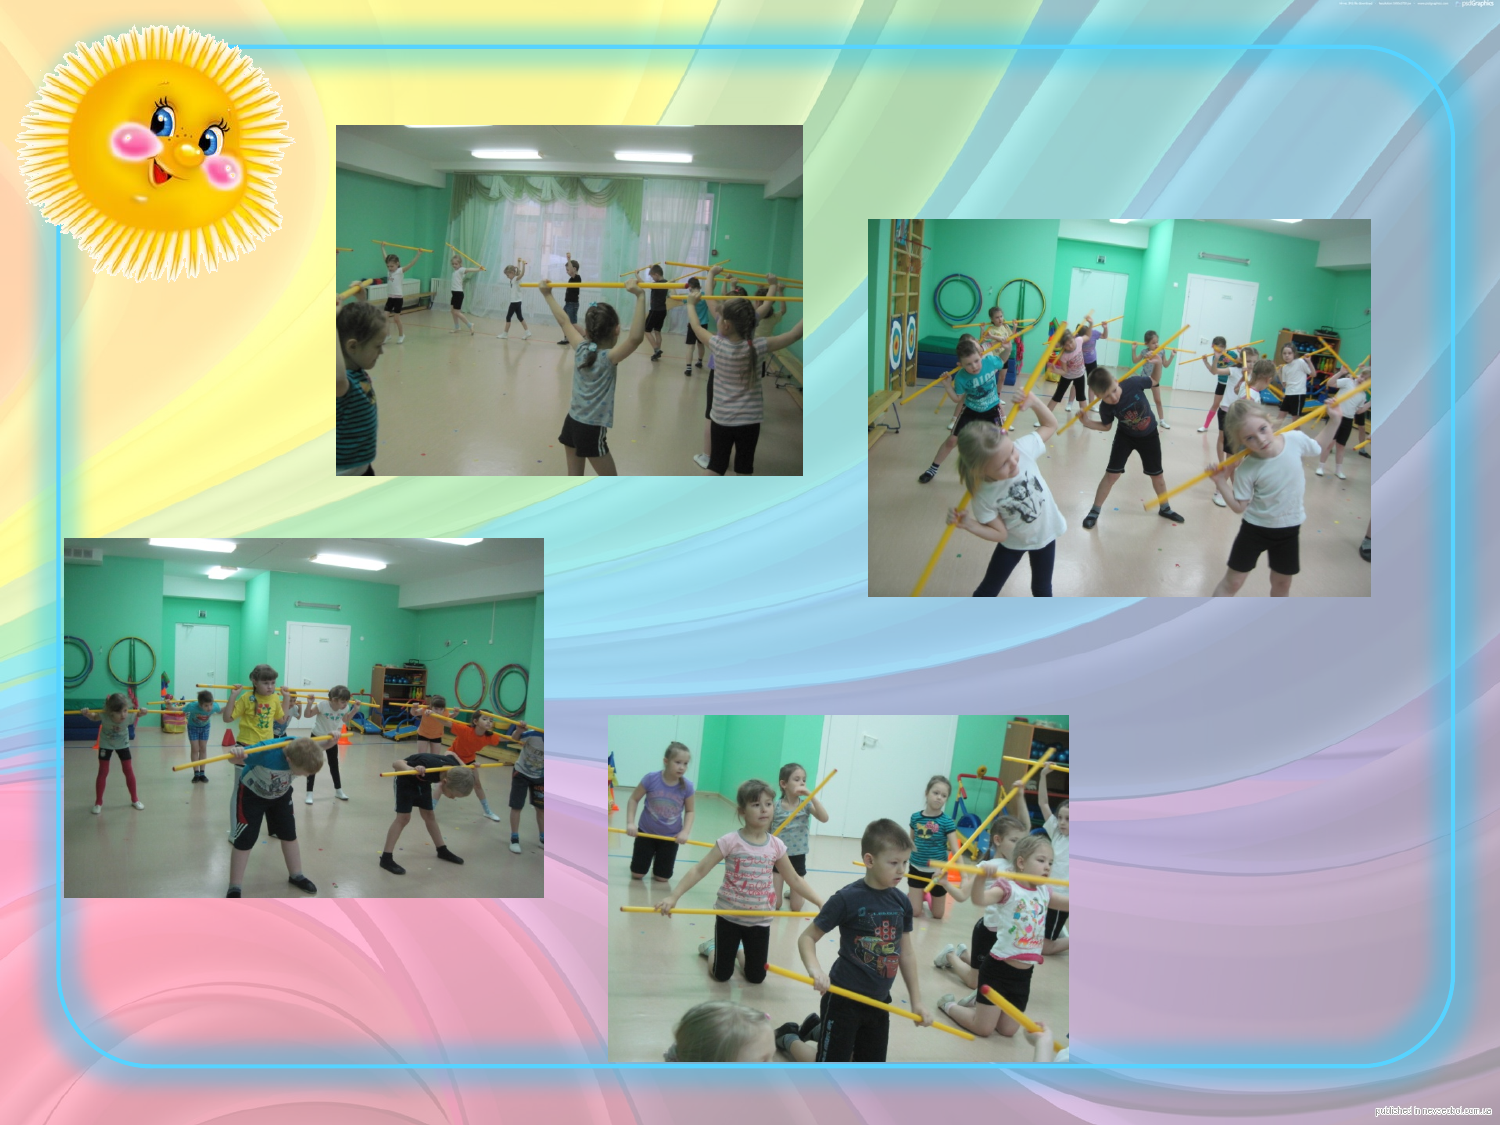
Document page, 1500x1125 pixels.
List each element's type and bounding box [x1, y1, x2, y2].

picture [64, 538, 544, 898]
picture [608, 715, 1070, 1062]
picture [867, 219, 1371, 597]
picture [11, 11, 804, 476]
